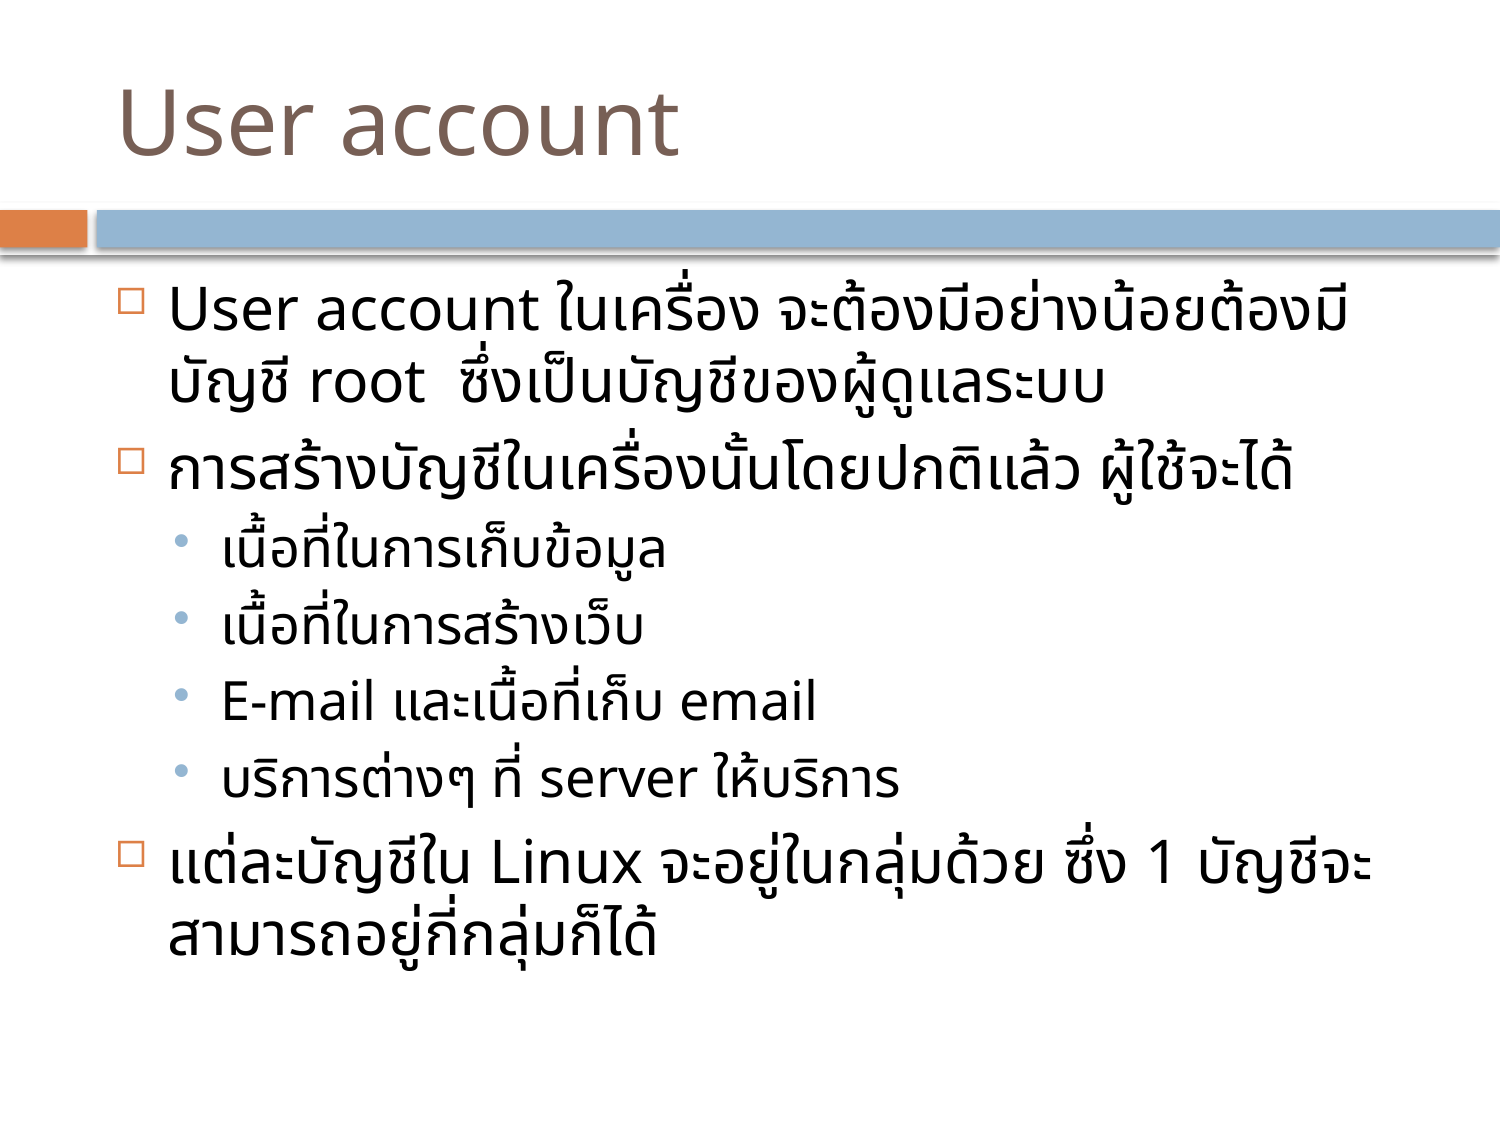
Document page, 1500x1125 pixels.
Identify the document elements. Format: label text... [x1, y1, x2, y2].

list User account ในเครื่อง จะต้องมีอย่างน้อยต้องมีบัญชี root ซึ่งเป็นบัญชีของผู้ดูแลระบบ การสร้างบัญชีในเครื่องนั้นโดยปกติแล้ว ผู้ใช้จะได้ เนื้อที่ในการเก็บข้อมูล เนื้อที่ในการสร้างเว็บ E-mail และเนื้อที่เก็บ email บริการต่างๆ ที่ server ให้บริการ แต่ละบัญชีใน Linux จะอยู่ในกลุ่มด้วย ซึ่ง 1 บัญชีจะสามารถอยู่กี่กลุ่มก็ได้ [100, 262, 1438, 1000]
title User account [100, 37, 1438, 200]
